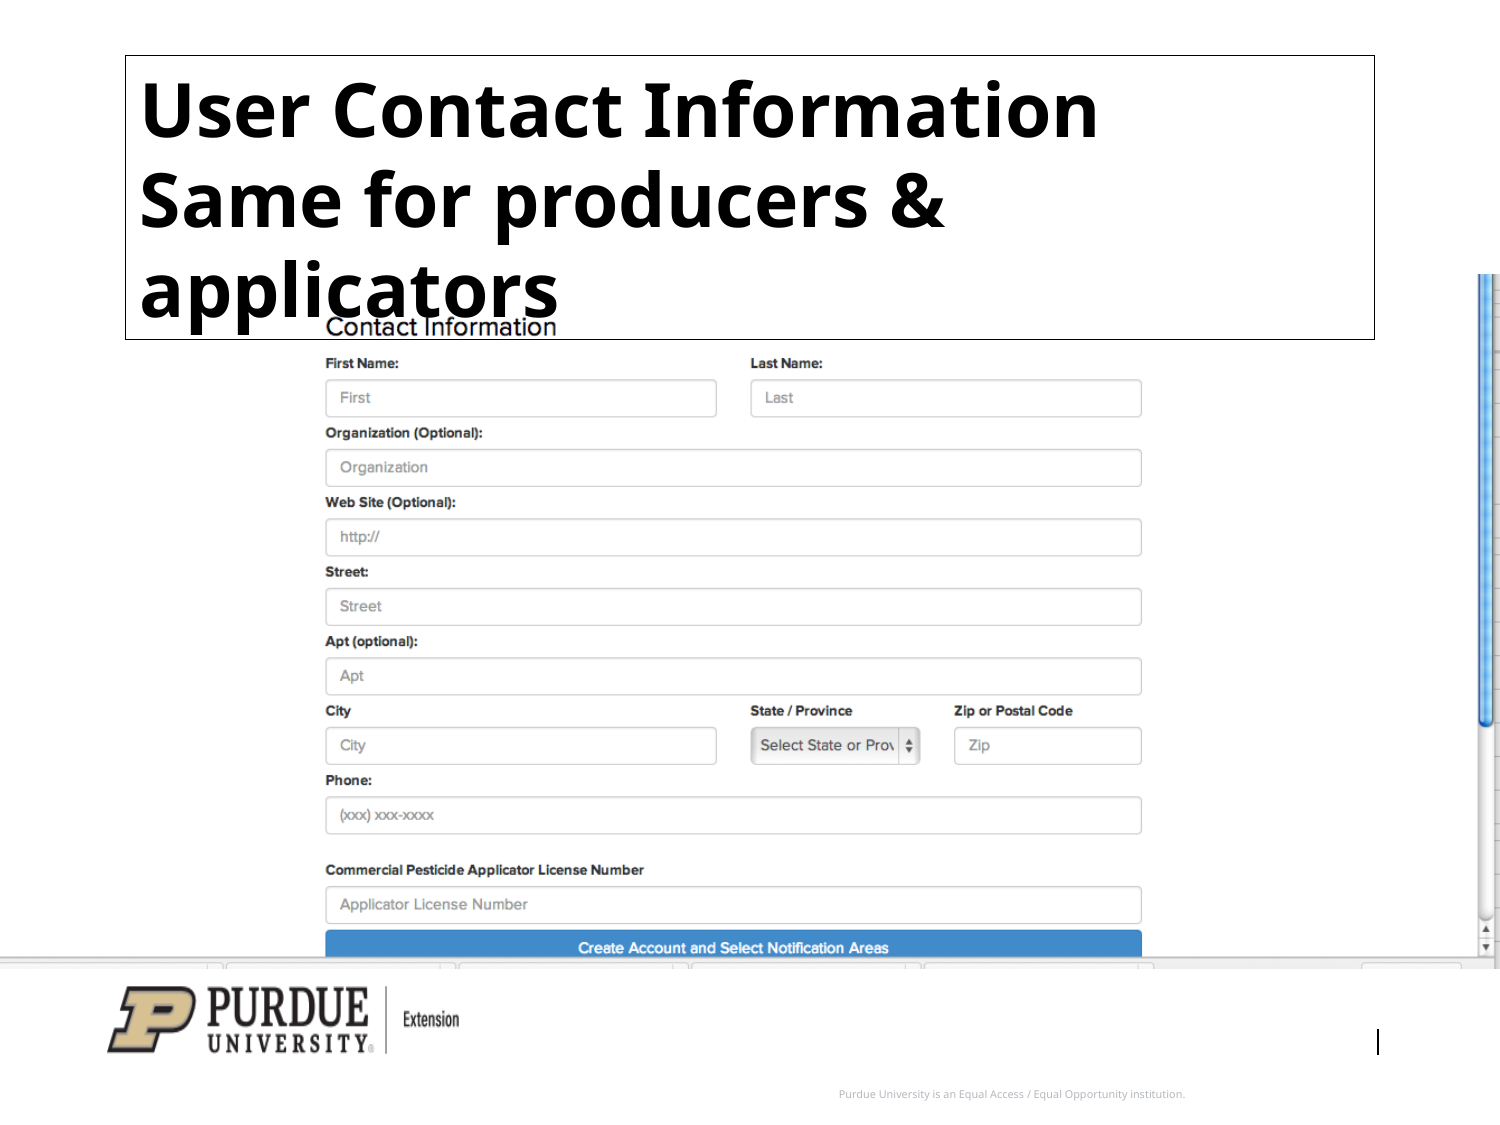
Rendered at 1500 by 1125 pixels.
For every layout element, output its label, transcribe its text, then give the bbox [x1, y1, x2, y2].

picture [0, 274, 1500, 969]
text_box User Contact Information Same for producers & applicators [125, 55, 1375, 274]
